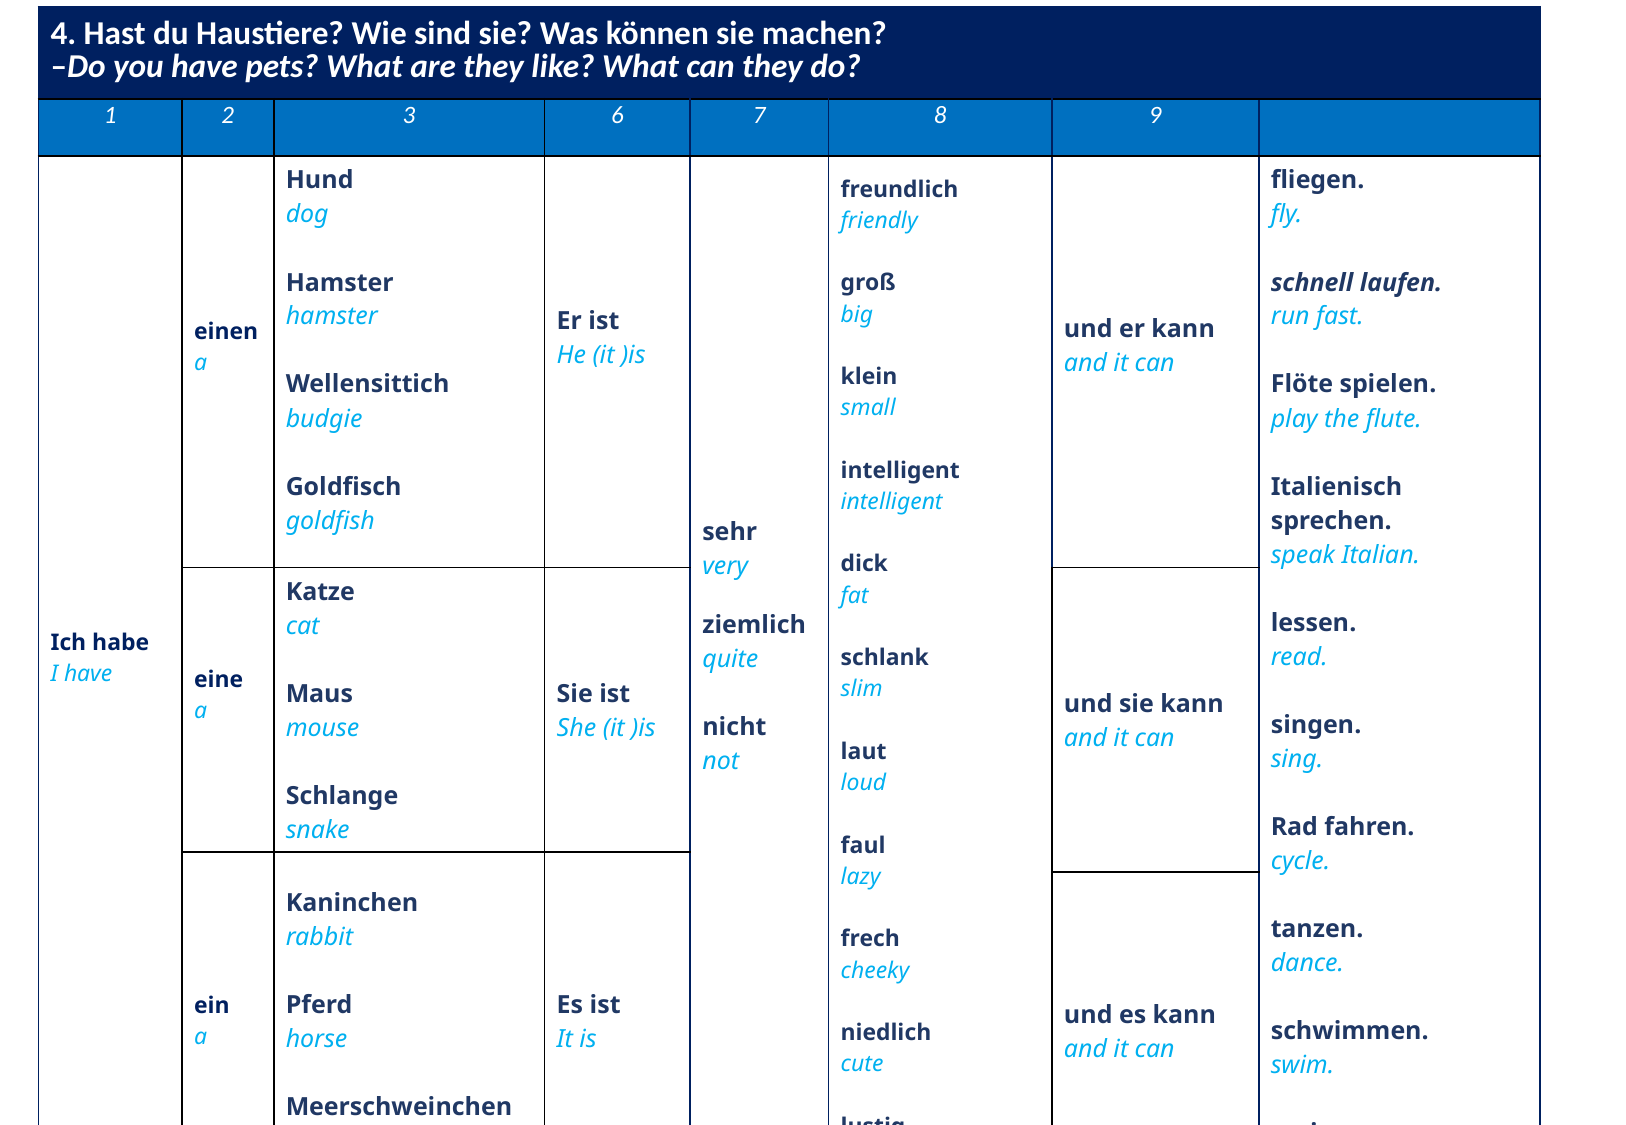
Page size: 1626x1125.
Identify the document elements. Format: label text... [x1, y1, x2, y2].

table_cell Kaninchen rabbit Pferd horse Meerschweinchen guinea pig [275, 853, 544, 1125]
table_cell Es ist It is [545, 853, 689, 1125]
table_cell Er ist He (it )is [545, 157, 689, 567]
table_cell Hund dog Hamster hamster Wellensittich budgie Goldfisch goldfish [275, 157, 544, 567]
table_cell und sie kann and it can [1053, 568, 1258, 871]
table_cell freundlich friendly groß big klein small intelligent intelligent dick fat schlank slim laut loud faul lazy frech cheeky niedlich cute lustig funny [829, 157, 1051, 1125]
table_cell 9 [1053, 100, 1258, 155]
table_cell Sie ist She (it )is [545, 568, 689, 851]
table_cell eine a [183, 568, 273, 851]
table_cell und es kann and it can [1053, 873, 1258, 1125]
table_cell 2 [183, 100, 273, 155]
table_cell Katze cat Maus mouse Schlange snake [275, 568, 544, 851]
table_cell einen a [183, 157, 273, 567]
table_cell fliegen. fly. schnell laufen. run fast. Flöte spielen. play the flute. Italienisch sprechen. speak Italian. lessen. read. singen. sing. Rad fahren. cycle. tanzen. dance. schwimmen. swim. springen. jump. [1260, 157, 1539, 1125]
table_cell sehr very ziemlich quite nicht not [691, 157, 828, 1125]
table_cell 7 [691, 100, 828, 155]
table_cell 6 [545, 100, 689, 155]
table_cell und er kann and it can [1053, 157, 1258, 567]
table_header 4. Hast du Haustiere? Wie sind sie? Was können sie machen? –Do you have pets? What are they like? What can they do? [39, 8, 1258, 98]
table_cell [1260, 100, 1539, 155]
table_header [1260, 8, 1539, 98]
table_cell 3 [275, 100, 544, 155]
table_cell Ich habe I have [39, 157, 181, 1125]
table_cell 8 [829, 100, 1051, 155]
table_cell ein a [183, 853, 273, 1125]
table_cell 1 [39, 100, 181, 155]
